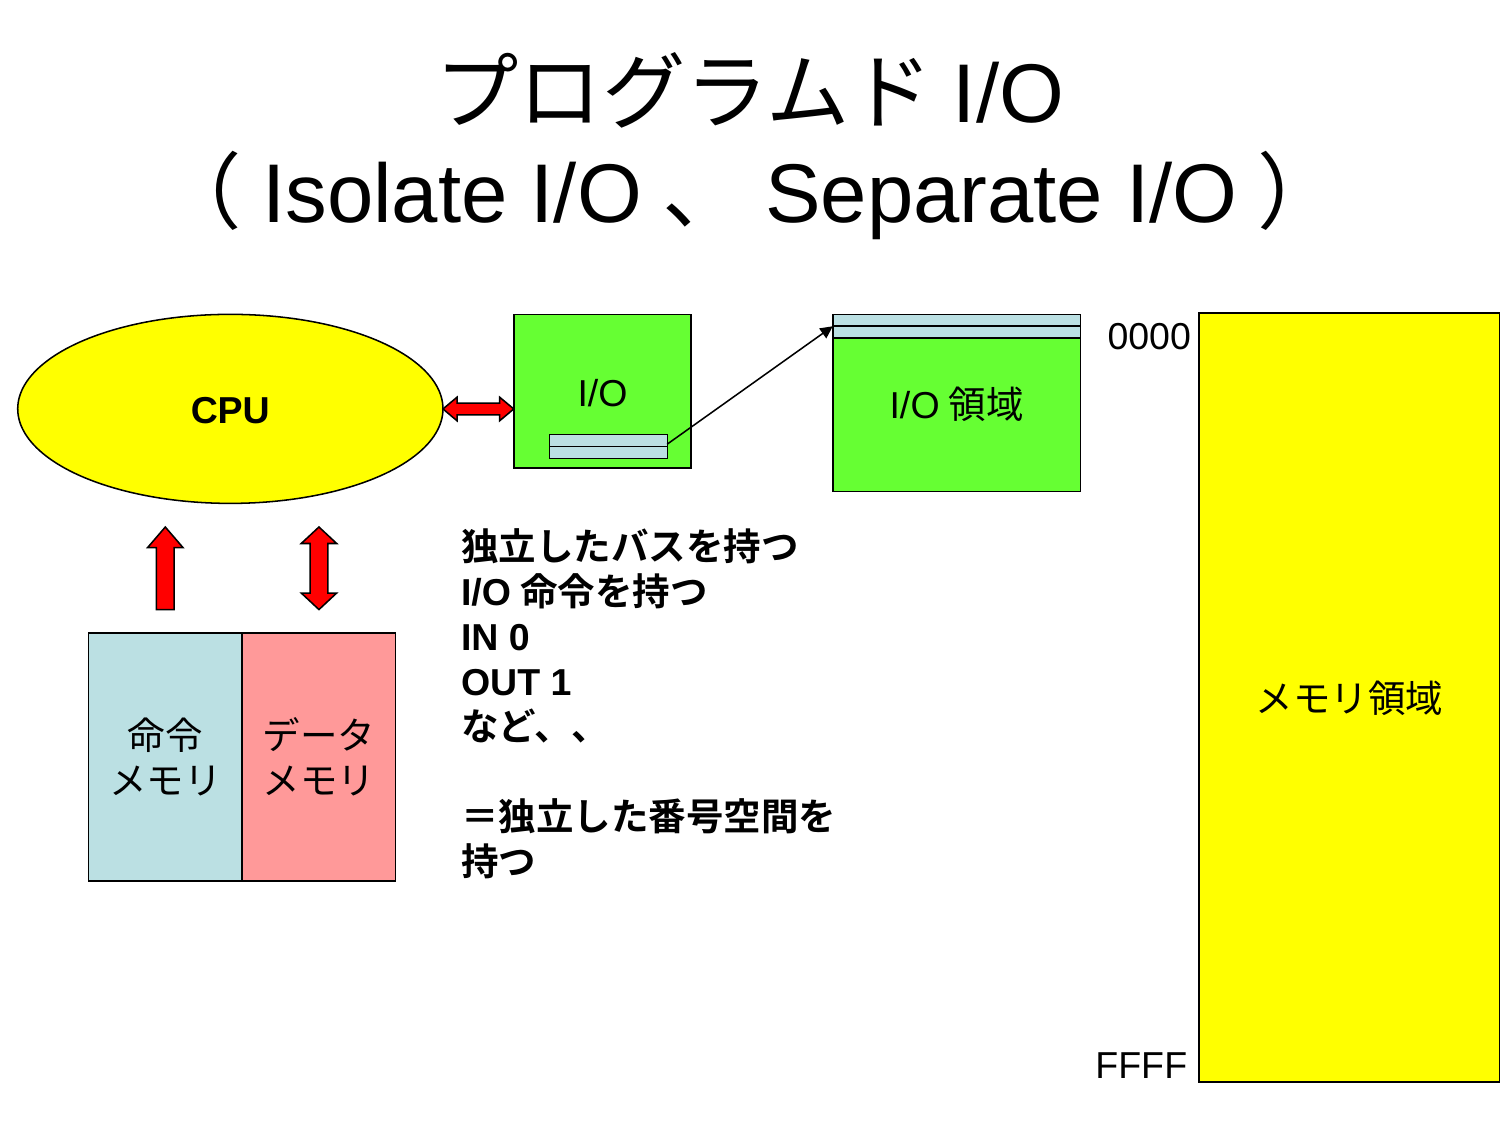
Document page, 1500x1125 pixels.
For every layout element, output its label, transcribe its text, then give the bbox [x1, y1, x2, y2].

text_box I/O領域 [832, 338, 1081, 492]
text_box CPU [17, 314, 443, 504]
text_box メモリ領域 [1198, 313, 1500, 1083]
text_box [147, 527, 184, 610]
text_box [832, 314, 1081, 326]
text_box [442, 397, 514, 421]
text_box 独立したバスを持つ I/O命令を持つ IN 0 OUT 1 など、、 ＝独立した番号空間を 持つ [446, 515, 851, 891]
text_box [549, 434, 668, 446]
text_box [301, 527, 337, 610]
text_box データ メモリ [242, 633, 396, 882]
text_box [832, 326, 1081, 338]
text_box 0000 [1092, 304, 1206, 365]
text_box [549, 446, 668, 459]
title プログラムドI/O （Isolate I/O、Separate I/O） [75, 45, 1425, 233]
text_box 命令 メモリ [88, 633, 242, 882]
text_box I/O [514, 314, 692, 468]
text_box [667, 326, 833, 445]
text_box FFFF [1080, 1033, 1203, 1094]
